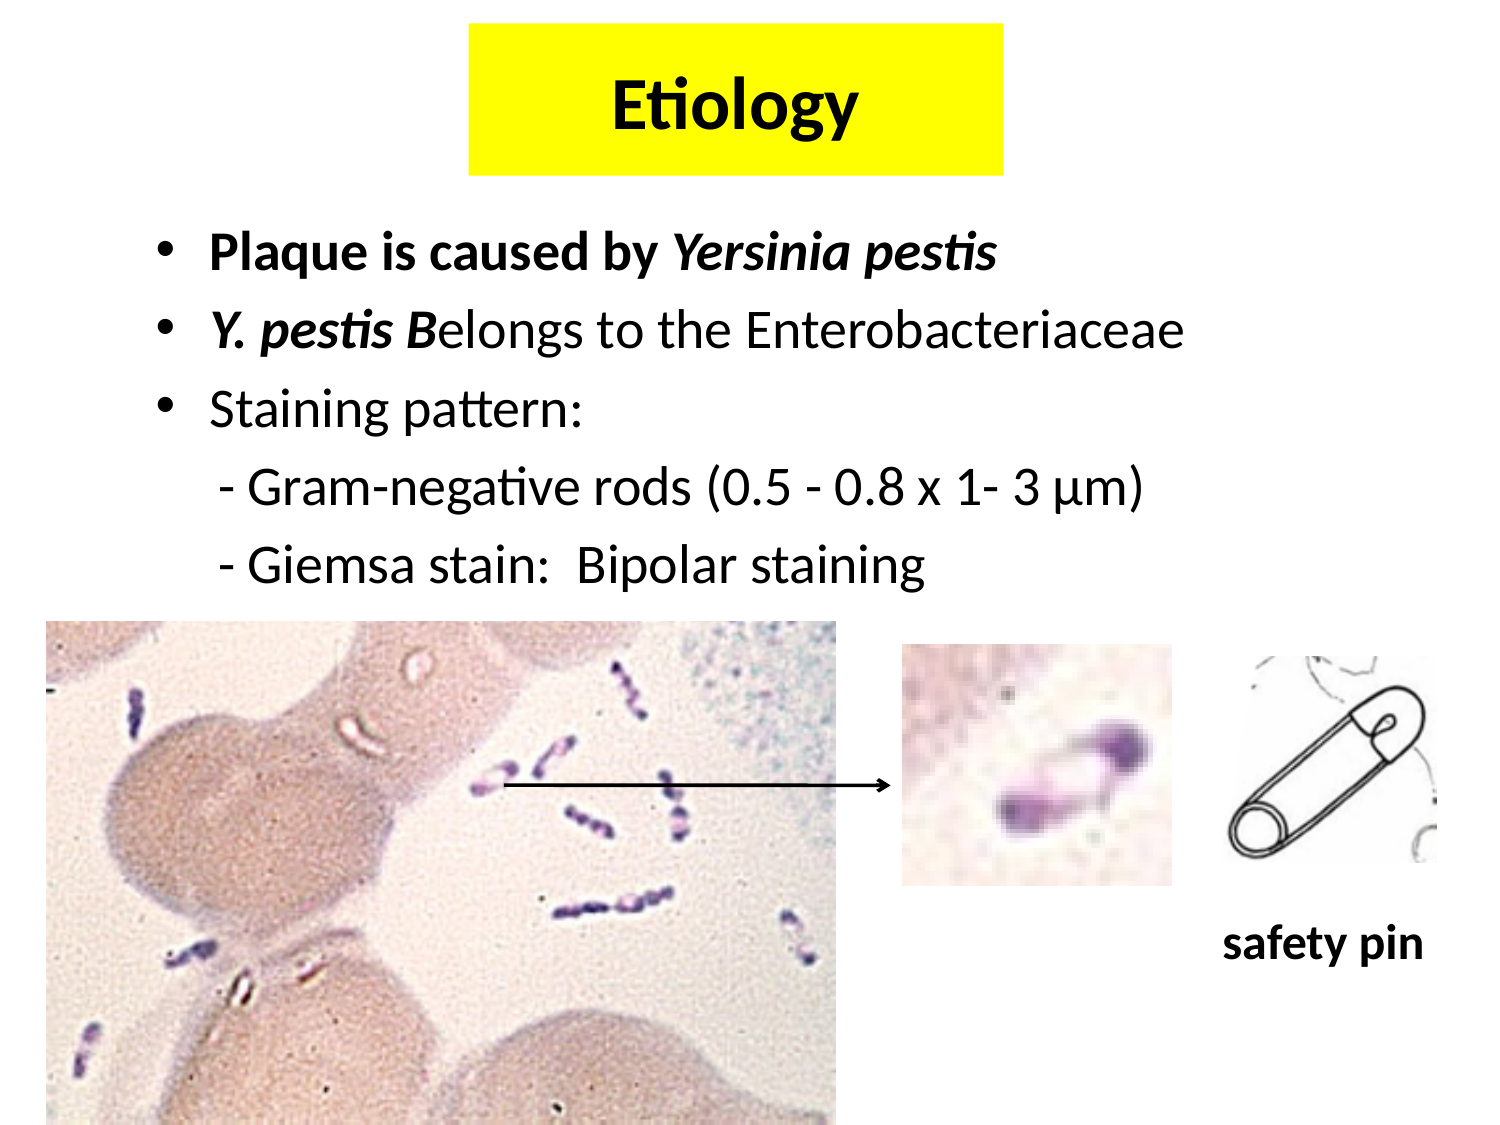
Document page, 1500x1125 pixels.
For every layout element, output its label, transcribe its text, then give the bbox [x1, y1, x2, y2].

picture [1218, 655, 1437, 864]
title Etiology [468, 23, 1004, 128]
text_box safety pin [1207, 902, 1440, 978]
list Plaque is caused by Yersinia pestis Y. pestis Belongs to the Enterobacteriaceae Staining pattern: - Gram-negative rods (0.5 - 0.8 x 1- 3 μm) - Giemsa stain: Bipolar staining [140, 128, 1383, 684]
picture [902, 644, 1173, 886]
picture [46, 620, 836, 1125]
